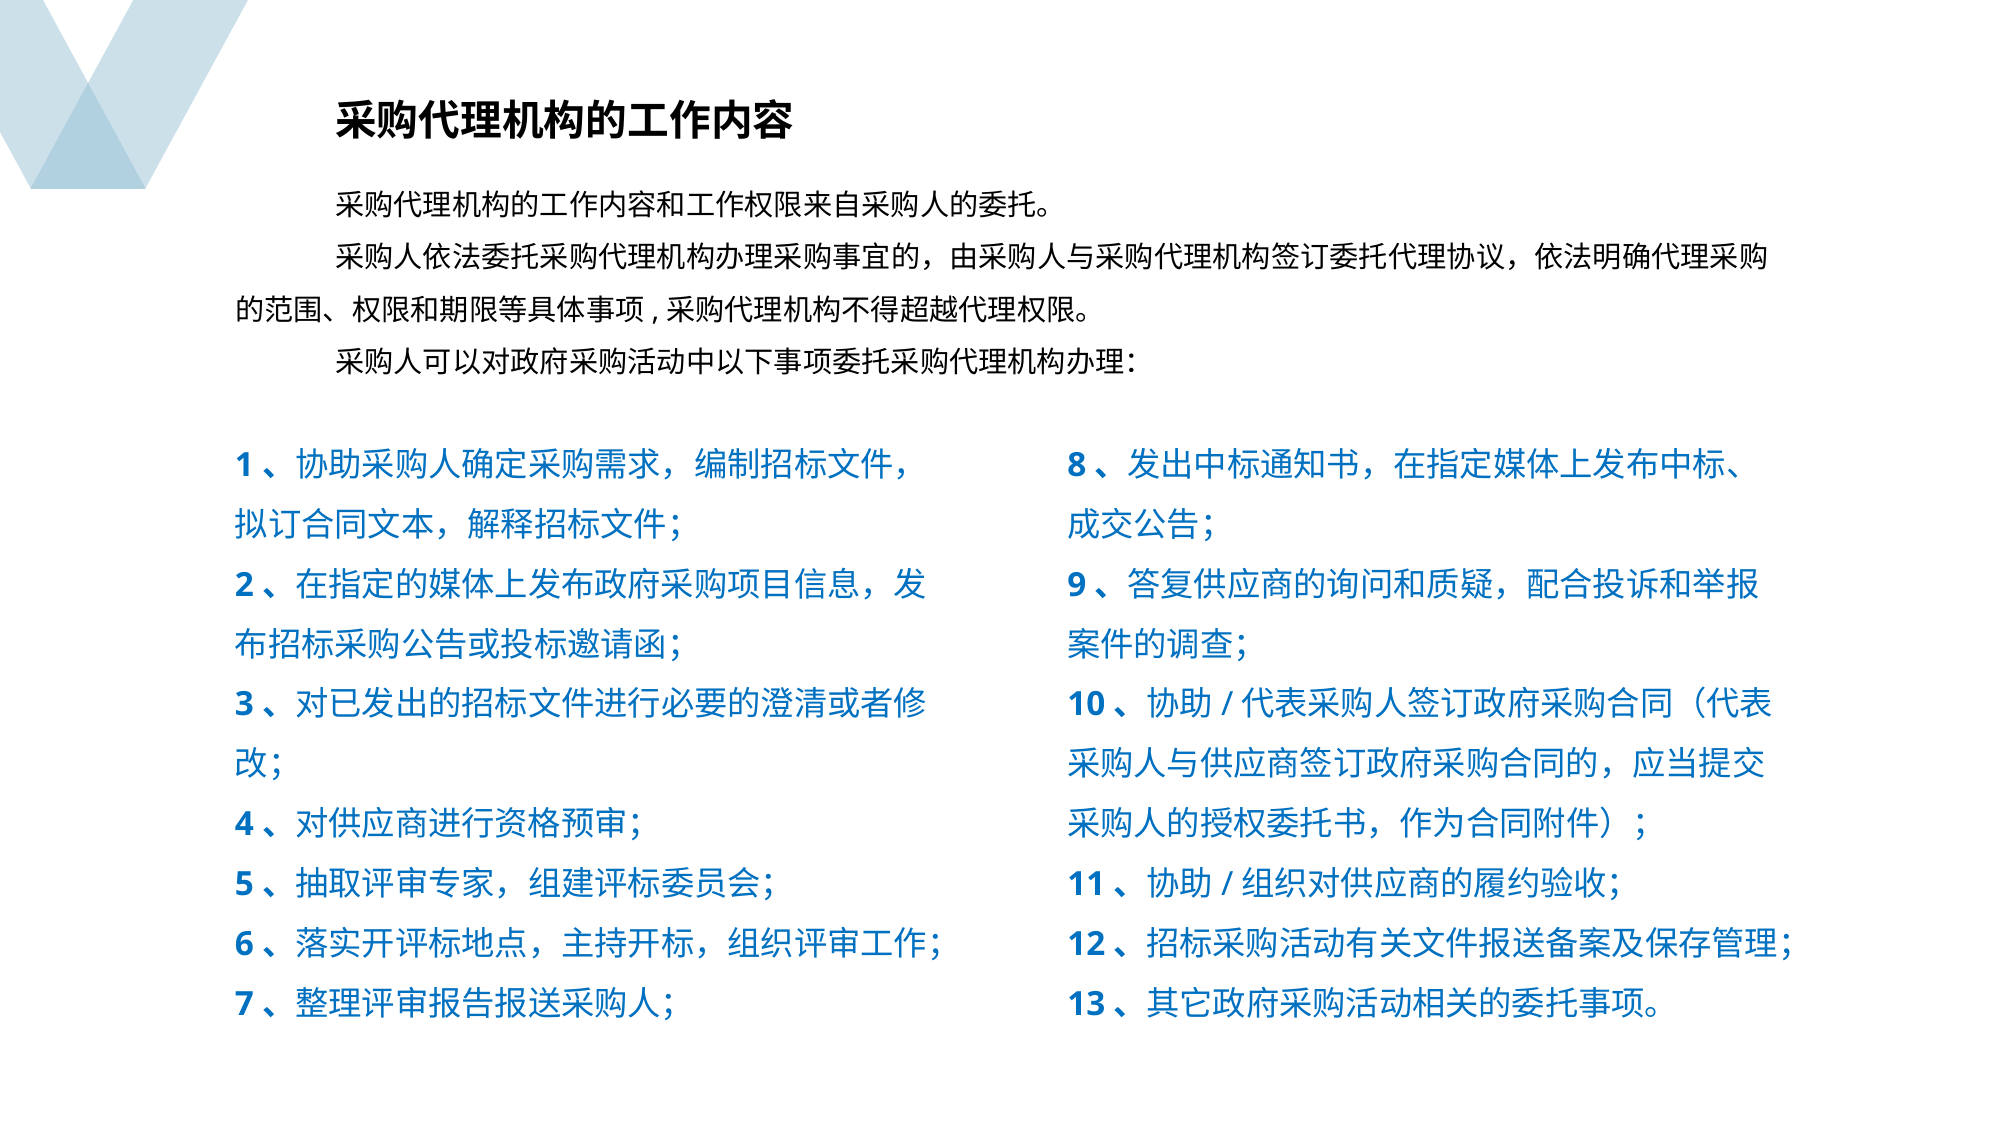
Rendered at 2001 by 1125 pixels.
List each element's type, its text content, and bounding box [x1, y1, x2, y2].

text_box 8、发出中标通知书，在指定媒体上发布中标、成交公告； 9、答复供应商的询问和质疑，配合投诉和举报案件的调查； 10、协助/代表采购人签订政府采购合同（代表采购人与供应商签订政府采购合同的，应当提交采购人的授权委托书，作为合同附件）； 11、协助/组织对供应商的履约验收； 12、招标采购活动有关文件报送备案及保存管理； 13、其它政府采购活动相关的委托事项。 [1052, 415, 1805, 1030]
text_box 1、协助采购人确定采购需求，编制招标文件，拟订合同文本，解释招标文件； 2、在指定的媒体上发布政府采购项目信息，发布招标采购公告或投标邀请函； 3、对已发出的招标文件进行必要的澄清或者修改； 4、对供应商进行资格预审； 5、抽取评审专家，组建评标委员会； 6、落实开评标地点，主持开标，组织评审工作； 7、整理评审报告报送采购人； [220, 415, 957, 1090]
text_box 采购代理机构的工作内容 采购代理机构的工作内容和工作权限来自采购人的委托。 采购人依法委托采购代理机构办理采购事宜的，由采购人与采购代理机构签订委托代理协议，依法明确代理采购的范围、权限和期限等具体事项,采购代理机构不得超越代理权限。 采购人可以对政府采购活动中以下事项委托采购代理机构办理： [220, 61, 1805, 386]
